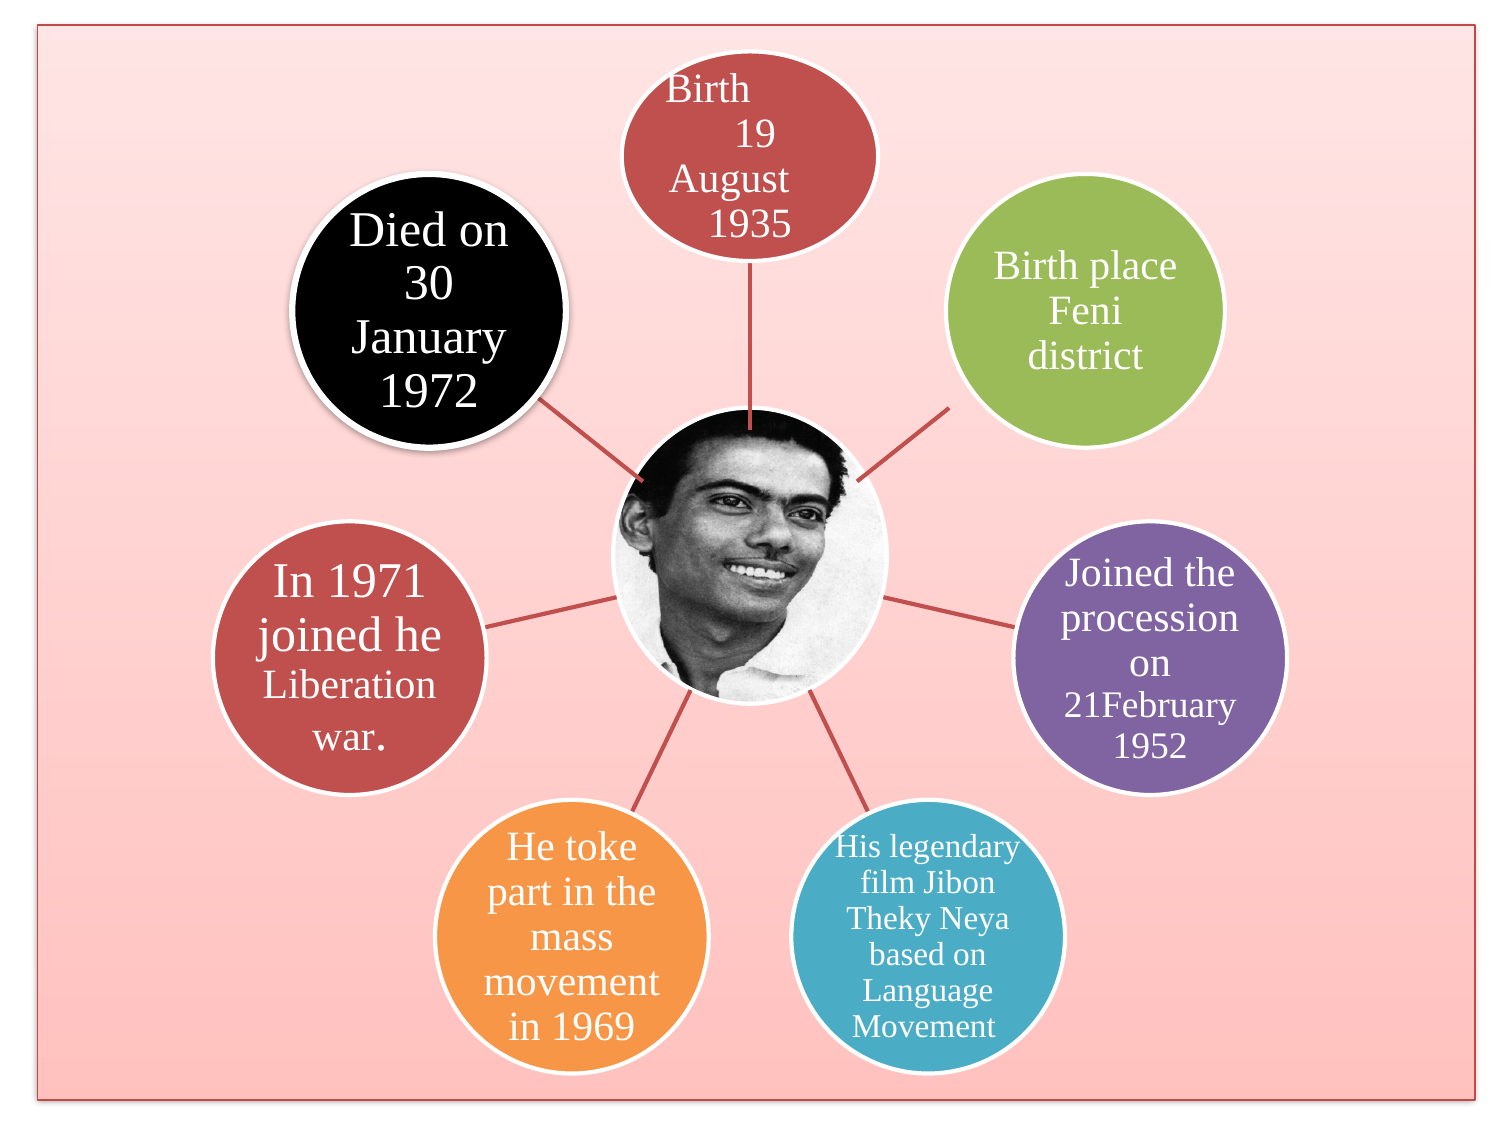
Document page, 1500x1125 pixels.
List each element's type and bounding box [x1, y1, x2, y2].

text_box [843, 441, 940, 448]
text_box [212, 521, 487, 796]
text_box [657, 683, 665, 798]
text_box [37, 24, 1476, 1101]
text_box [492, 608, 619, 617]
text_box [881, 608, 1008, 617]
text_box [945, 173, 1226, 448]
text_box [570, 435, 659, 443]
text_box [621, 51, 879, 262]
text_box [612, 407, 888, 704]
text_box [791, 799, 1066, 1074]
text_box [745, 271, 755, 431]
text_box [291, 173, 567, 448]
text_box [835, 683, 843, 798]
text_box [1013, 521, 1288, 796]
text_box [434, 799, 709, 1074]
